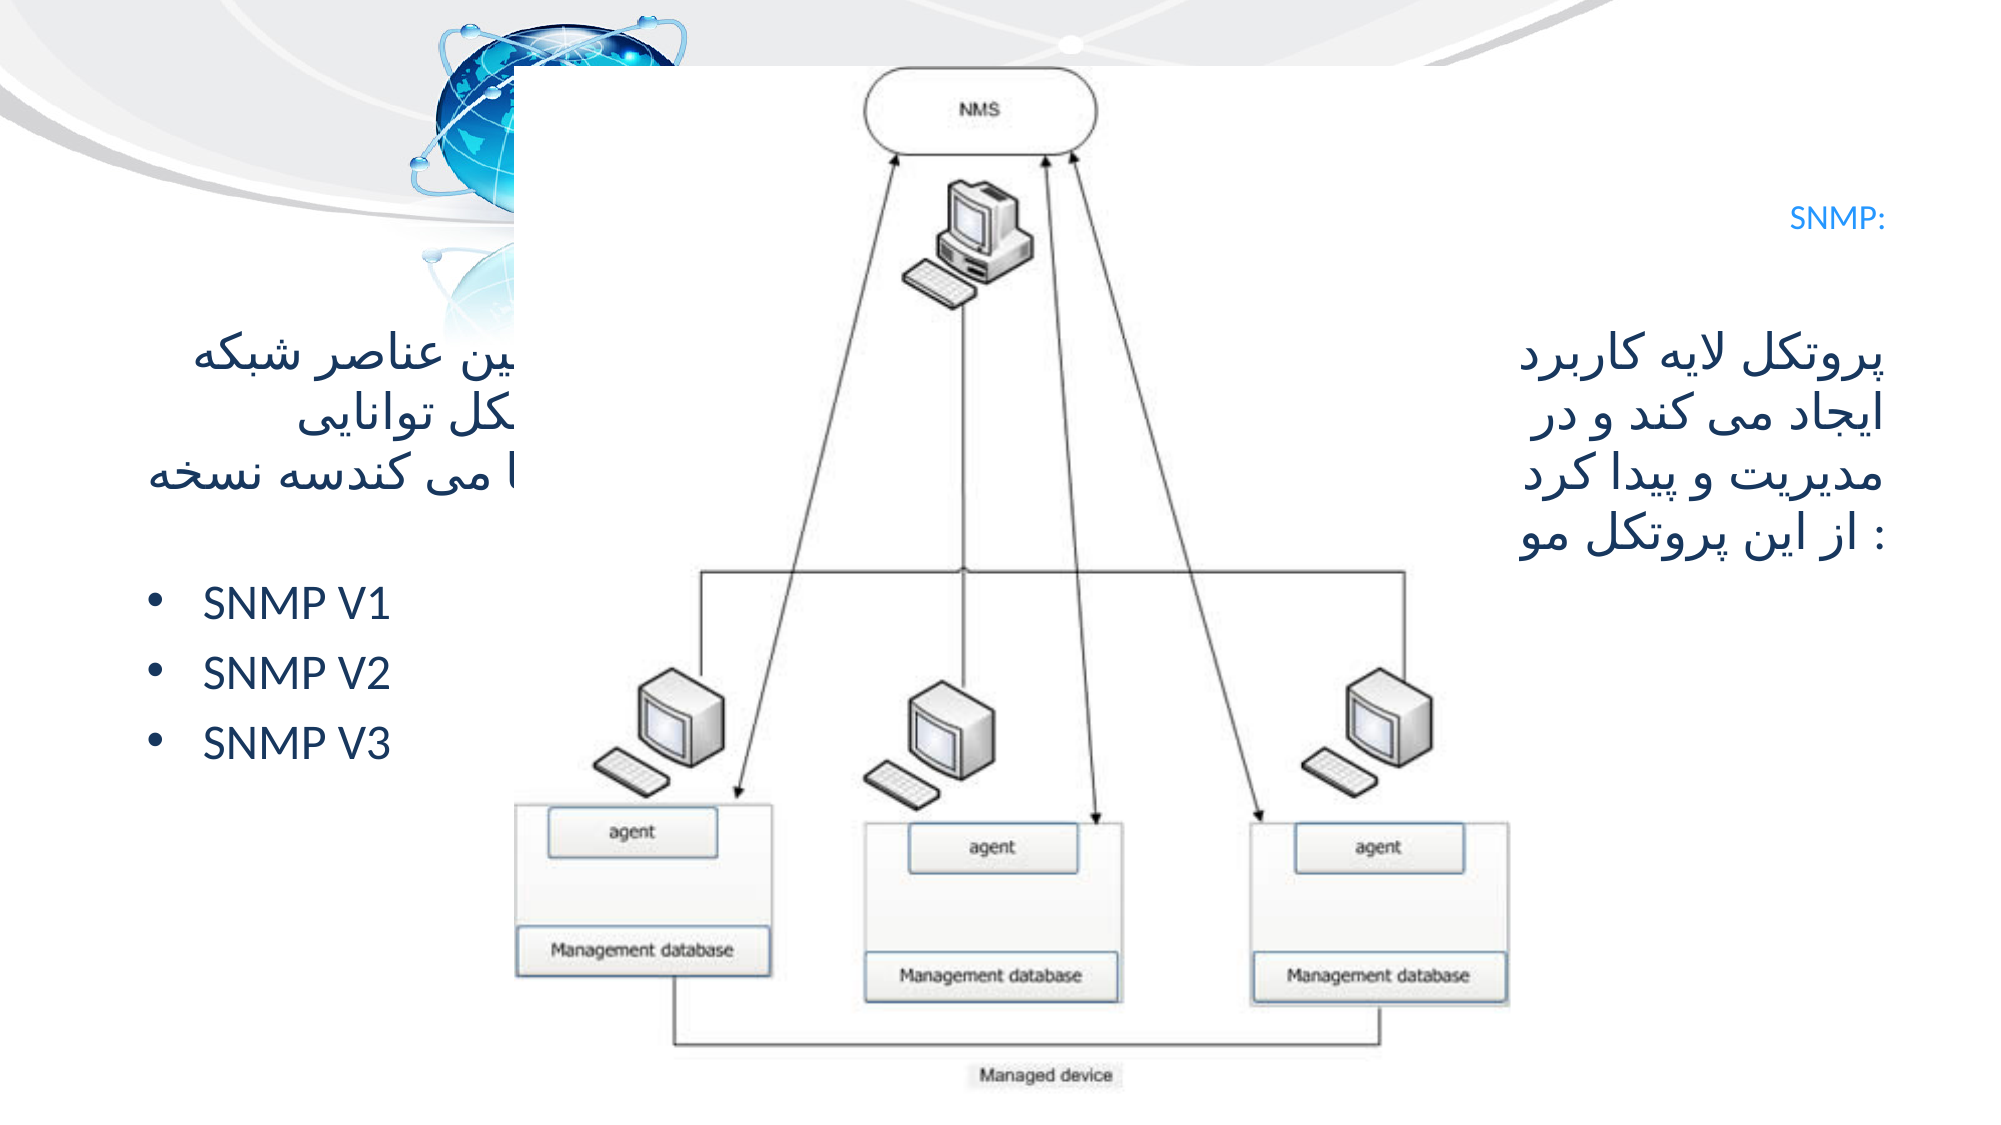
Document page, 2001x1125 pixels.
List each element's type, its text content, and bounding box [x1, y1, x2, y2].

list پروتکل لایه کاربرداست که امکان نقل و انتقال اطلاعات مدیریتی را بین عناصر شبکه ایجاد می کند و در واقع قسمتی از پروتکل تی سی پی آی پی این پروتکل توانایی مدیریت و پیدا کردن مشکلات و حل آنها را در شبکه برای مدیران مهیا می کندسه نسخه از این پروتکل موجود است که عبارتند از : SNMP V1 SNMP V2 SNMP V3 [131, 311, 509, 1039]
list پروتکل لایه کاربرداست که امکان نقل و انتقال اطلاعات مدیریتی را بین عناصر شبکه ایجاد می کند و در واقع قسمتی از پروتکل تی سی پی آی پی این پروتکل توانایی مدیریت و پیدا کردن مشکلات و حل آنها را در شبکه برای مدیران مهیا می کندسه نسخه از این پروتکل موجود است که عبارتند از : SNMP V1 SNMP V2 SNMP V3 [1524, 311, 1902, 1039]
title SNMP: [1524, 186, 1902, 287]
title SNMP: [131, 186, 509, 287]
picture [0, 0, 2001, 1125]
